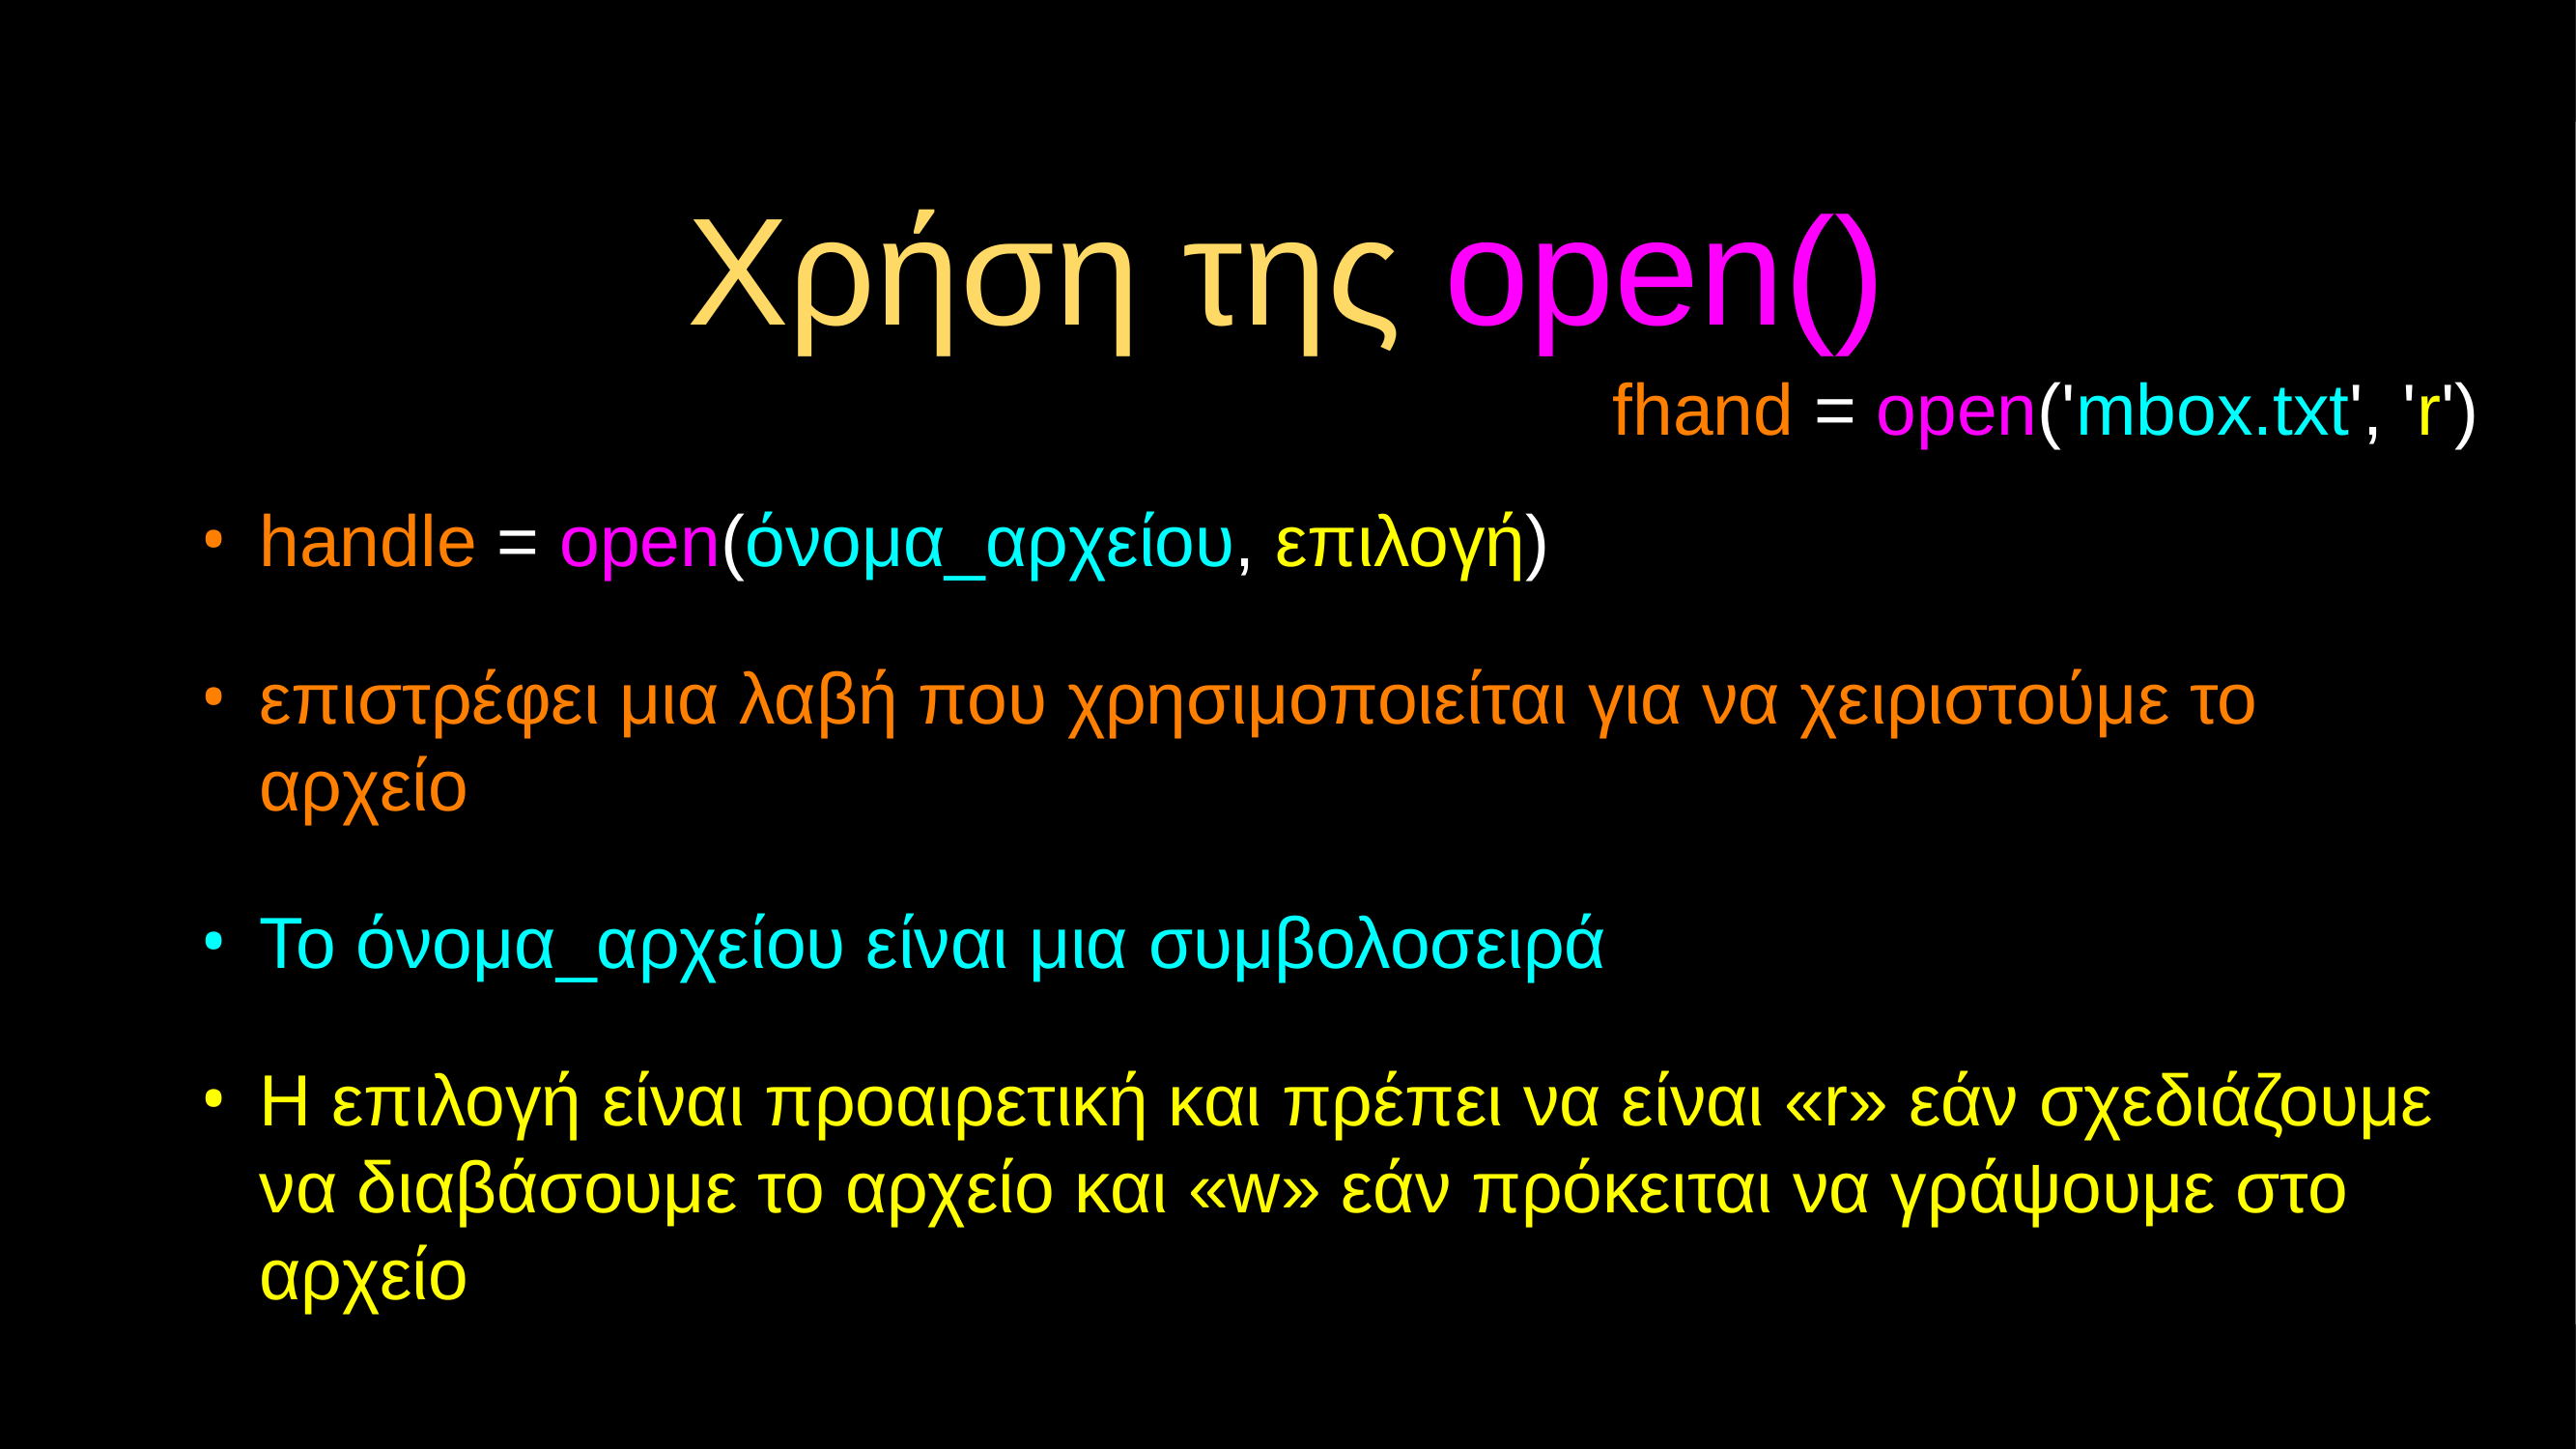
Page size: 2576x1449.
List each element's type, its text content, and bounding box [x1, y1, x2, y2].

text_box fhand = open('mbox.txt', 'r') [1584, 356, 2508, 456]
list handle = open(όνομα_αρχείου, επιλογή) επιστρέφει μια λαβή που χρησιμοποιείται για να χειριστούμε το αρχείο Το όνομα_αρχείου είναι μια συμβολοσειρά Η επιλογή είναι προαιρετική και πρέπει να είναι «r» εάν σχεδιάζουμε να διαβάσουμε το αρχείο και «w» εάν πρόκειται να γράψουμε στο αρχείο [88, 492, 2461, 1317]
title Χρήση της open() [183, 125, 2391, 403]
